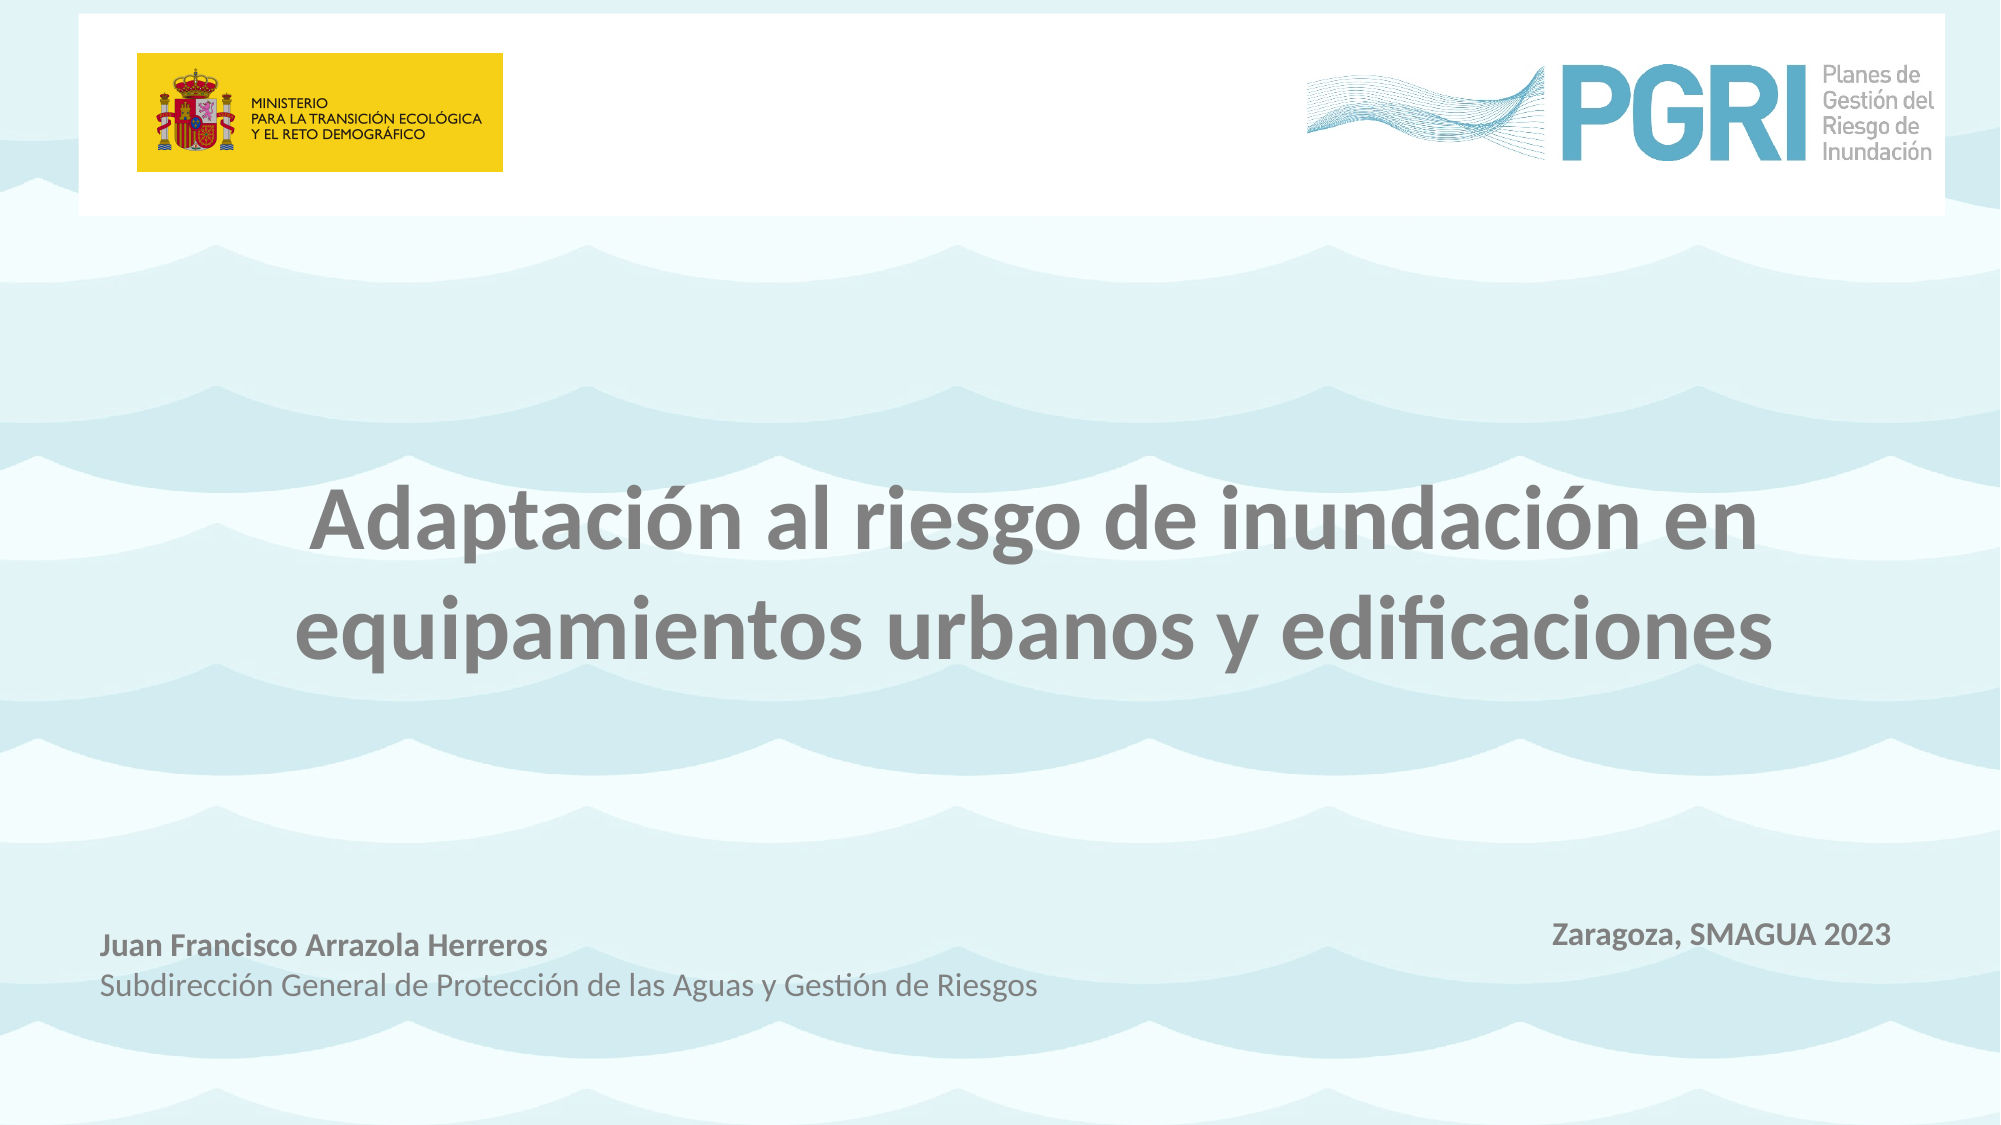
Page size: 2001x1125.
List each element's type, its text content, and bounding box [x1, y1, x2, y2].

text_box [77, 11, 1947, 218]
picture [137, 18, 588, 172]
text_box Adaptación al riesgo de inundación en equipamientos urbanos y edificaciones [137, 450, 1934, 685]
text_box Zaragoza, SMAGUA 2023 [1366, 904, 1907, 960]
text_box Juan Francisco Arrazola Herreros Subdirección General de Protección de las Aguas y Gestión de Riesgos [85, 915, 1090, 1010]
text_box [0, 0, 2000, 1125]
picture [1306, 64, 1934, 161]
